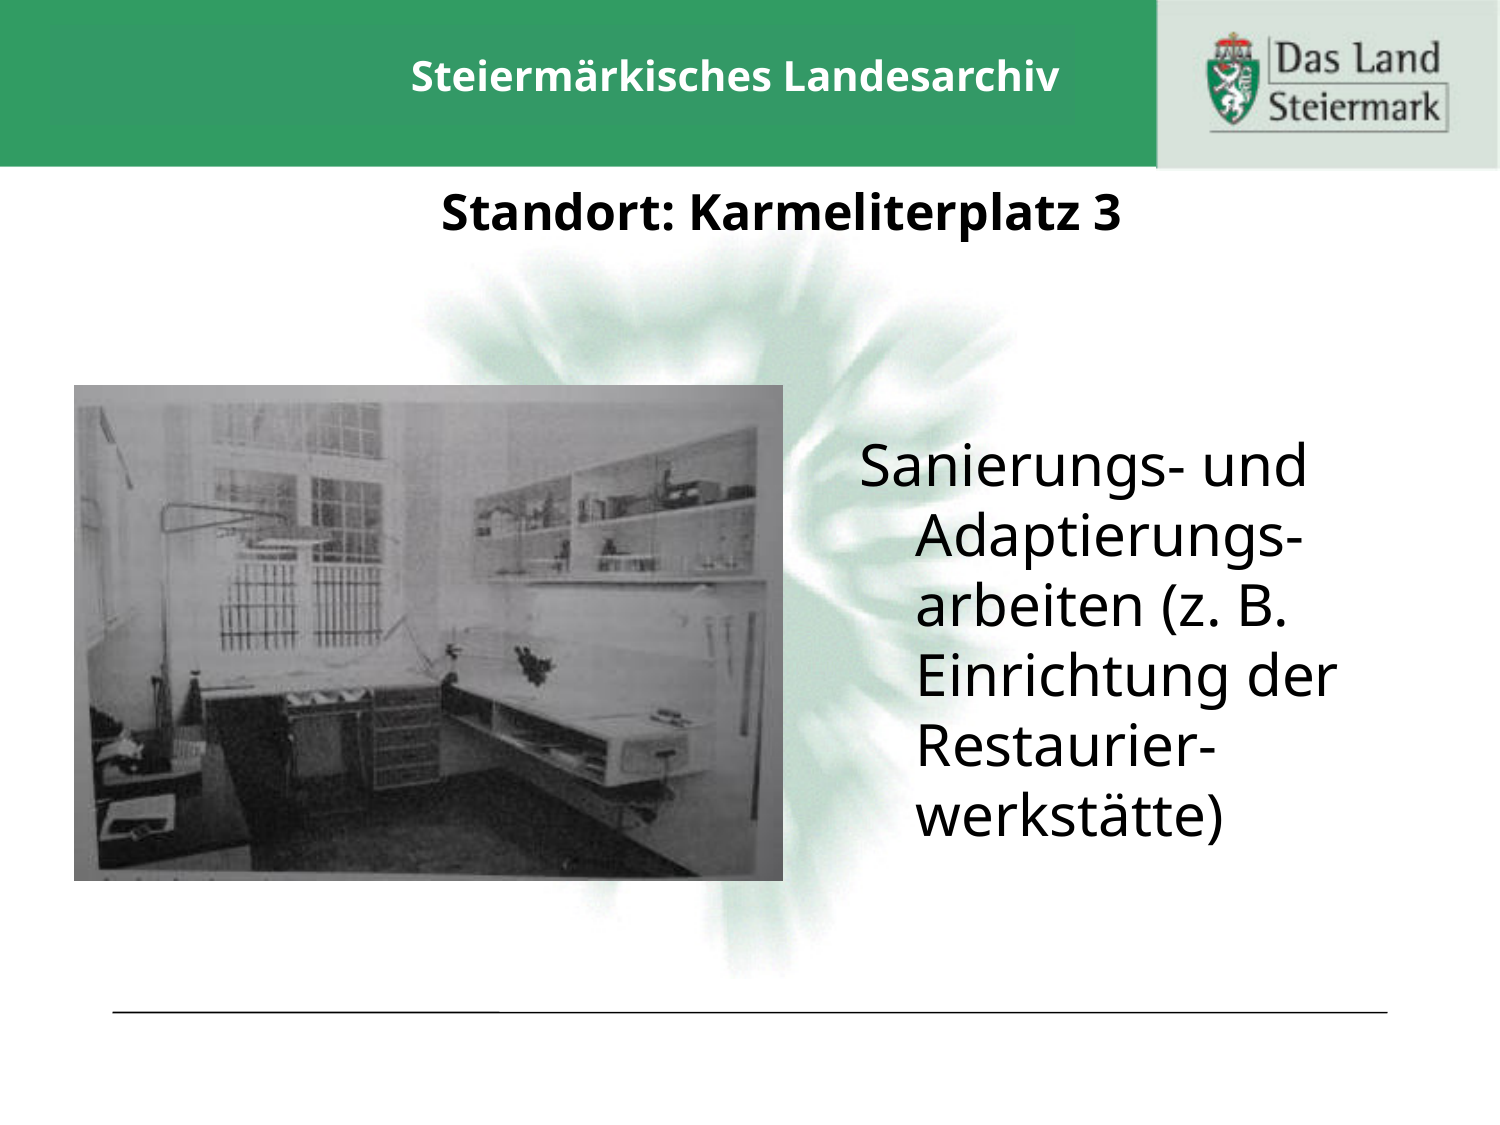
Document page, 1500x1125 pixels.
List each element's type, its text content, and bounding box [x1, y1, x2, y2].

list Sanierungs- und Adaptierungs-arbeiten (z. B. Einrichtung der Restaurier-werkstätte) [844, 420, 1424, 977]
text_box Standort: Karmeliterplatz 3 [256, 172, 1308, 248]
title Steiermärkisches Landesarchiv [49, 24, 1076, 126]
picture [0, 0, 1500, 172]
picture [74, 248, 1038, 979]
